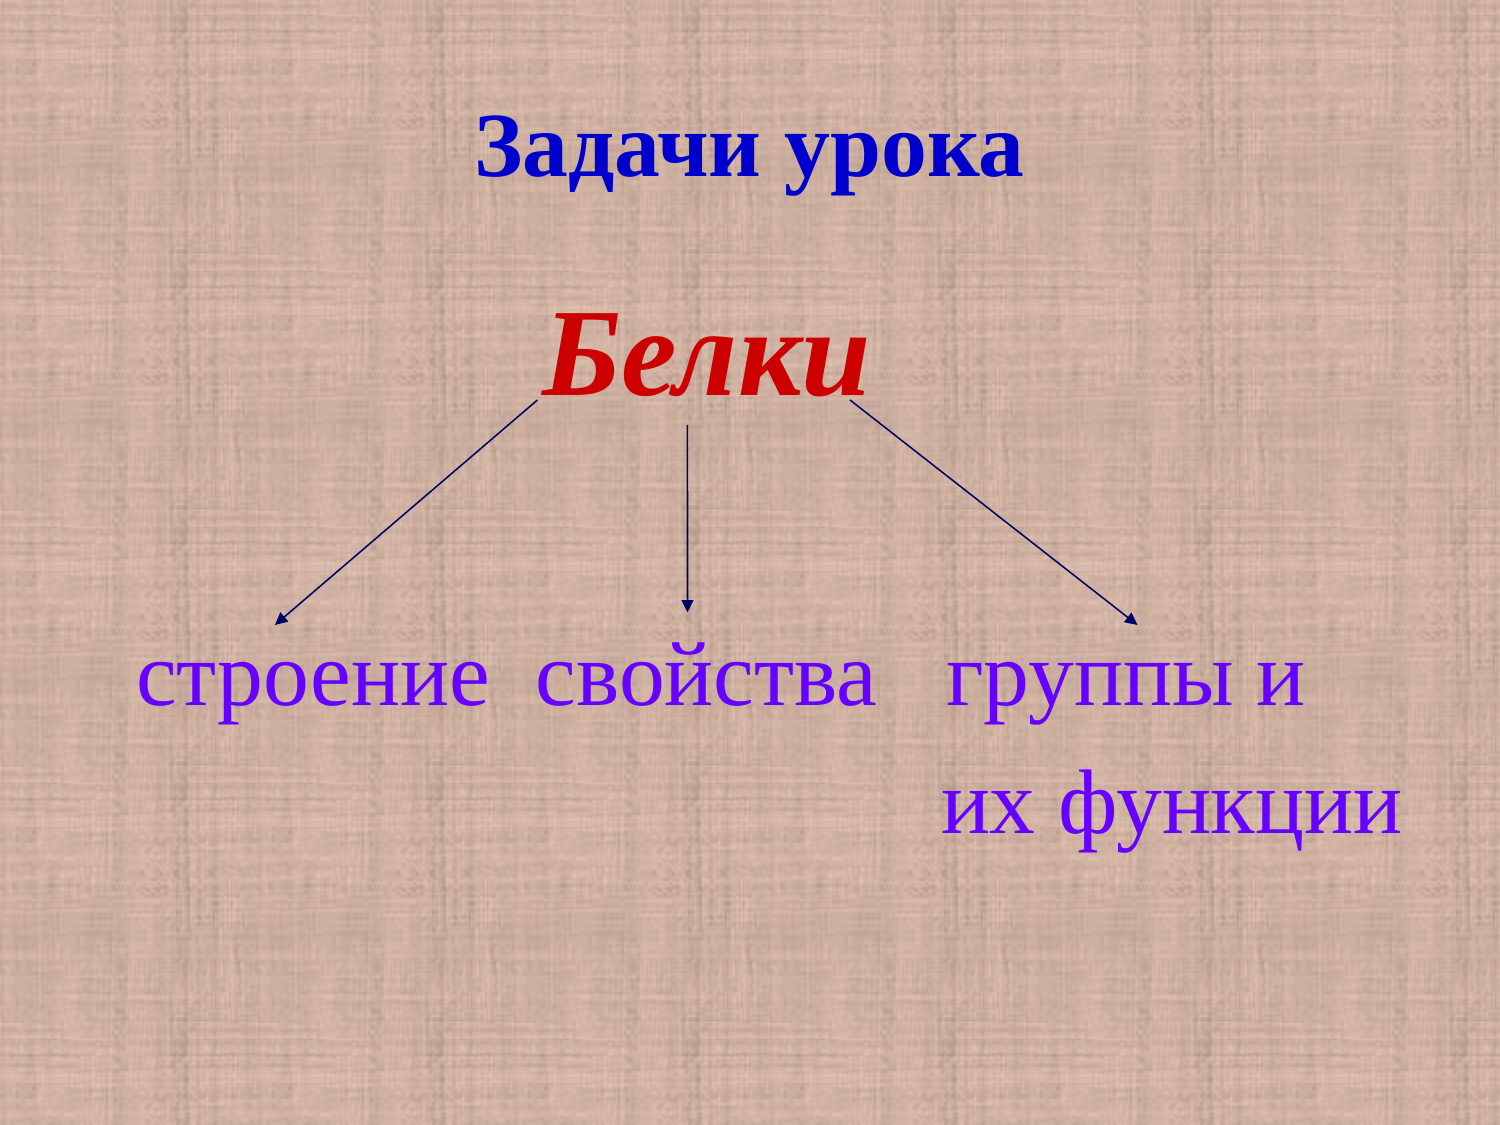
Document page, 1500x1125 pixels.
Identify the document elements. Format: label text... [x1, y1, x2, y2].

title Задачи урока [74, 45, 1426, 234]
text_box [849, 399, 1138, 625]
list Белки строение свойства группы и их функции [74, 262, 1426, 1006]
text_box [274, 399, 538, 625]
text_box [681, 424, 694, 613]
